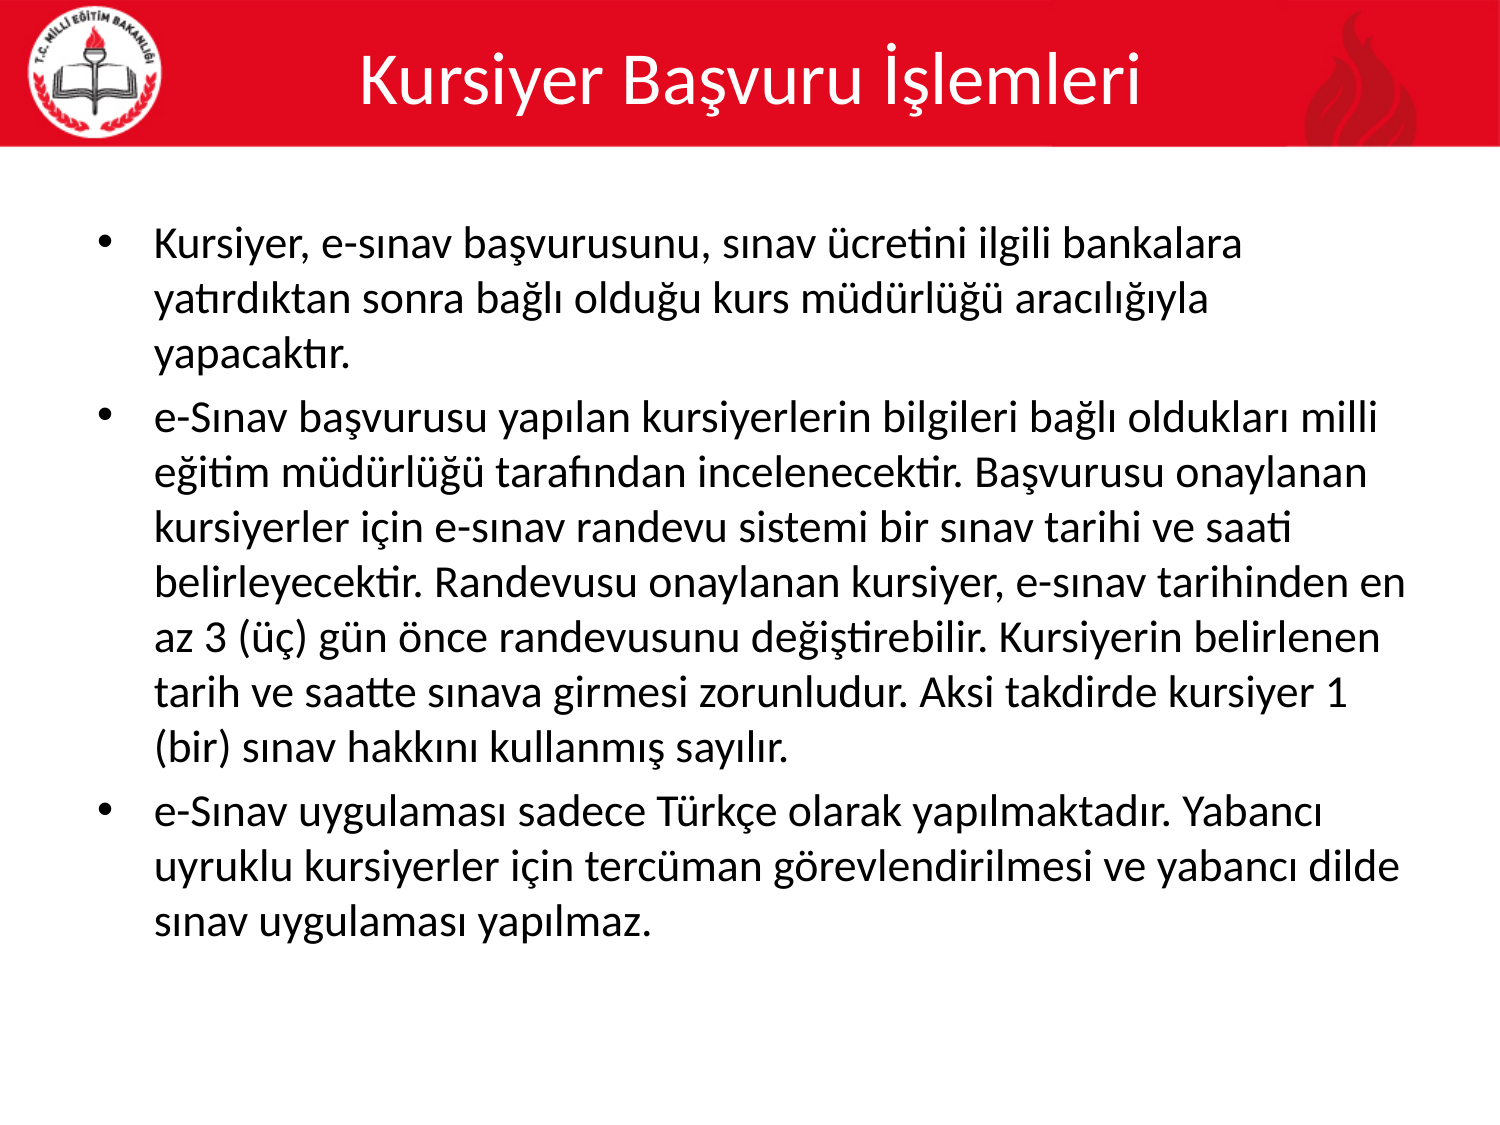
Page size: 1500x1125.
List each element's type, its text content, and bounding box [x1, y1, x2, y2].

list Kursiyer, e-sınav başvurusunu, sınav ücretini ilgili bankalara yatırdıktan sonra bağlı olduğu kurs müdürlüğü aracılığıyla yapacaktır. e-Sınav başvurusu yapılan kursiyerlerin bilgileri bağlı oldukları milli eğitim müdürlüğü tarafından incelenecektir. Başvurusu onaylanan kursiyerler için e-sınav randevu sistemi bir sınav tarihi ve saati belirleyecektir. Randevusu onaylanan kursiyer, e-sınav tarihinden en az 3 (üç) gün önce randevusunu değiştirebilir. Kursiyerin belirlenen tarih ve saatte sınava girmesi zorunludur. Aksi takdirde kursiyer 1 (bir) sınav hakkını kullanmış sayılır. e-Sınav uygulaması sadece Türkçe olarak yapılmaktadır. Yabancı uyruklu kursiyerler için tercüman görevlendirilmesi ve yabancı dilde sınav uygulaması yapılmaz. [82, 205, 1425, 976]
picture [0, 0, 1500, 1125]
title Kursiyer Başvuru İşlemleri [76, 0, 1427, 149]
